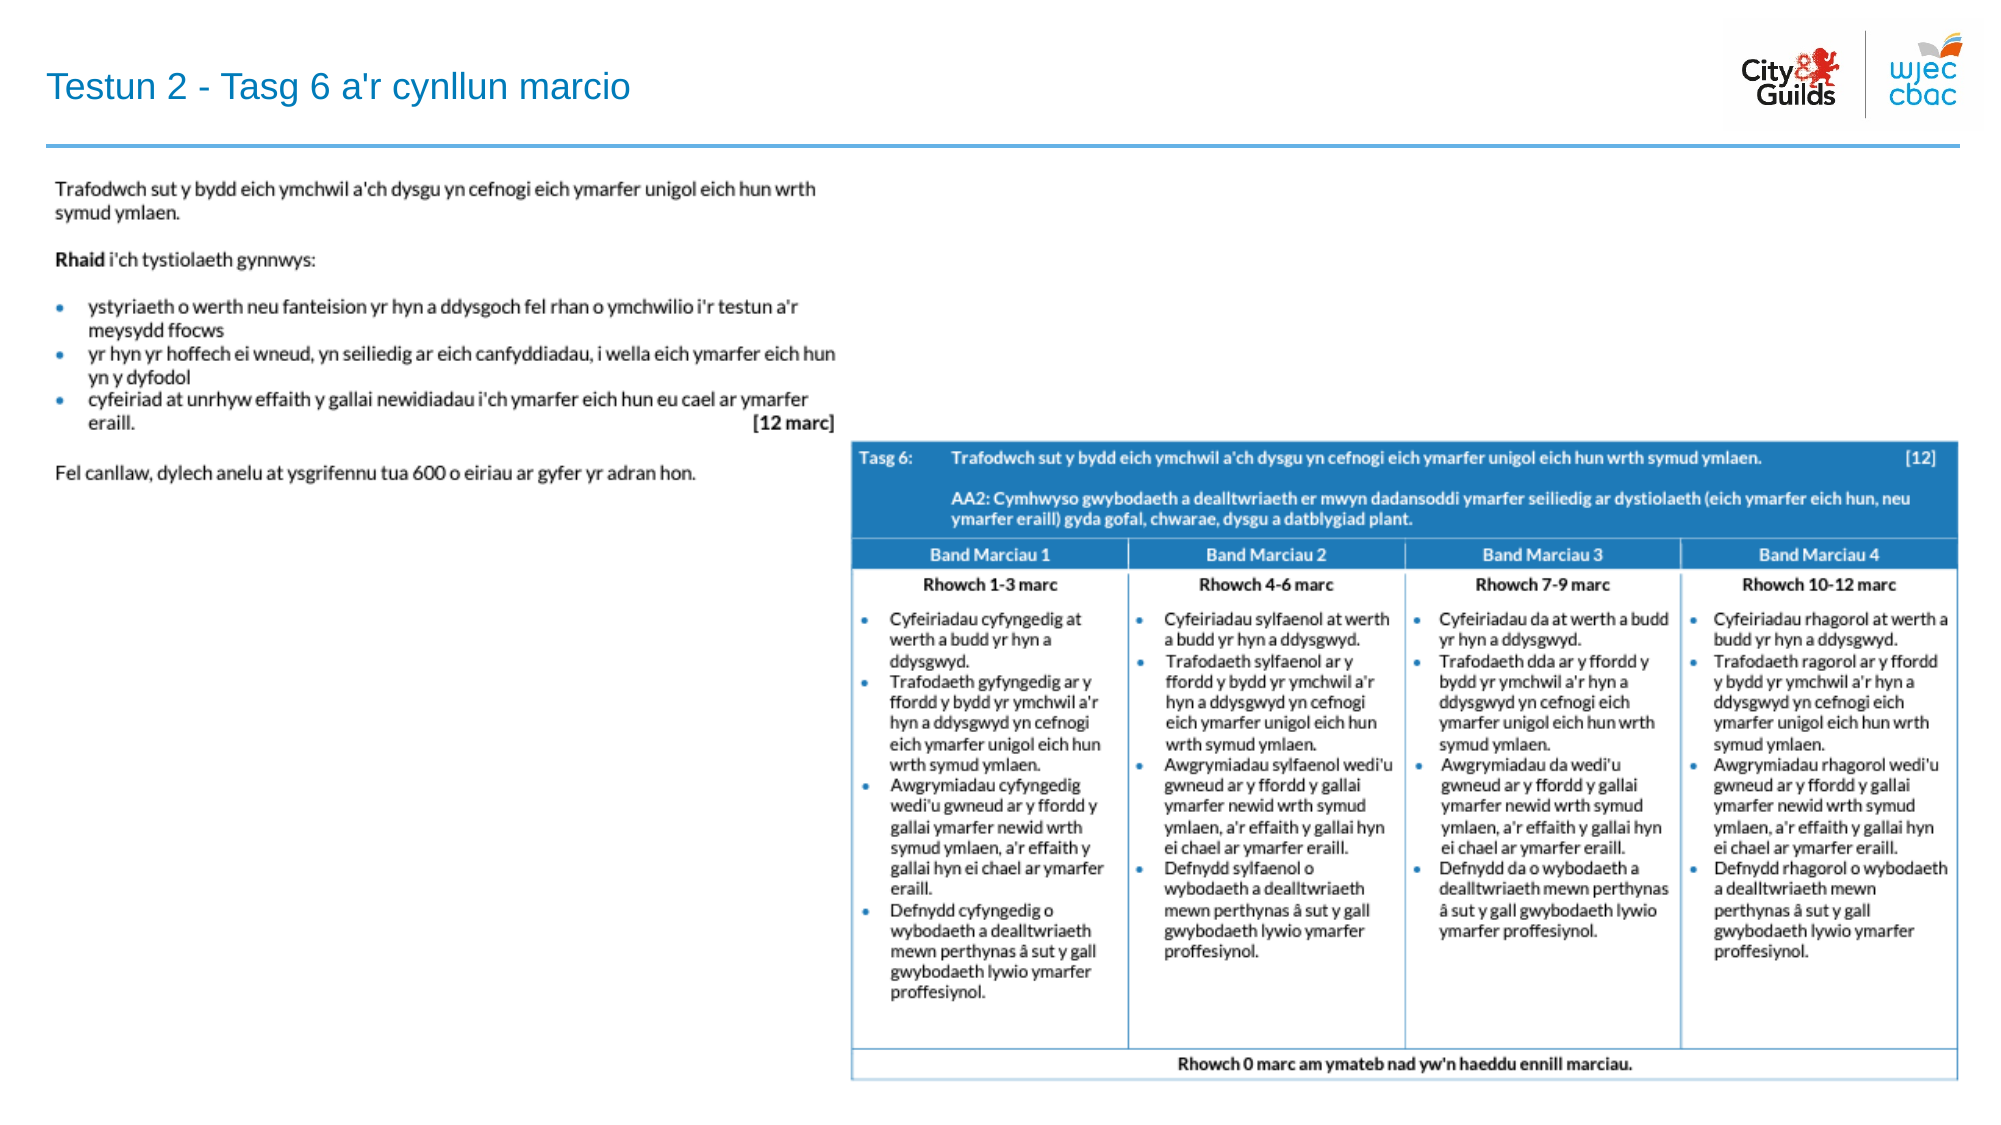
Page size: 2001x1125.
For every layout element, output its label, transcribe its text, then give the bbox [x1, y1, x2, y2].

picture [46, 168, 1971, 1097]
title Testun 2 - Tasg 6 a'r cynllun marcio [46, 34, 1724, 108]
picture [1723, 18, 1984, 131]
